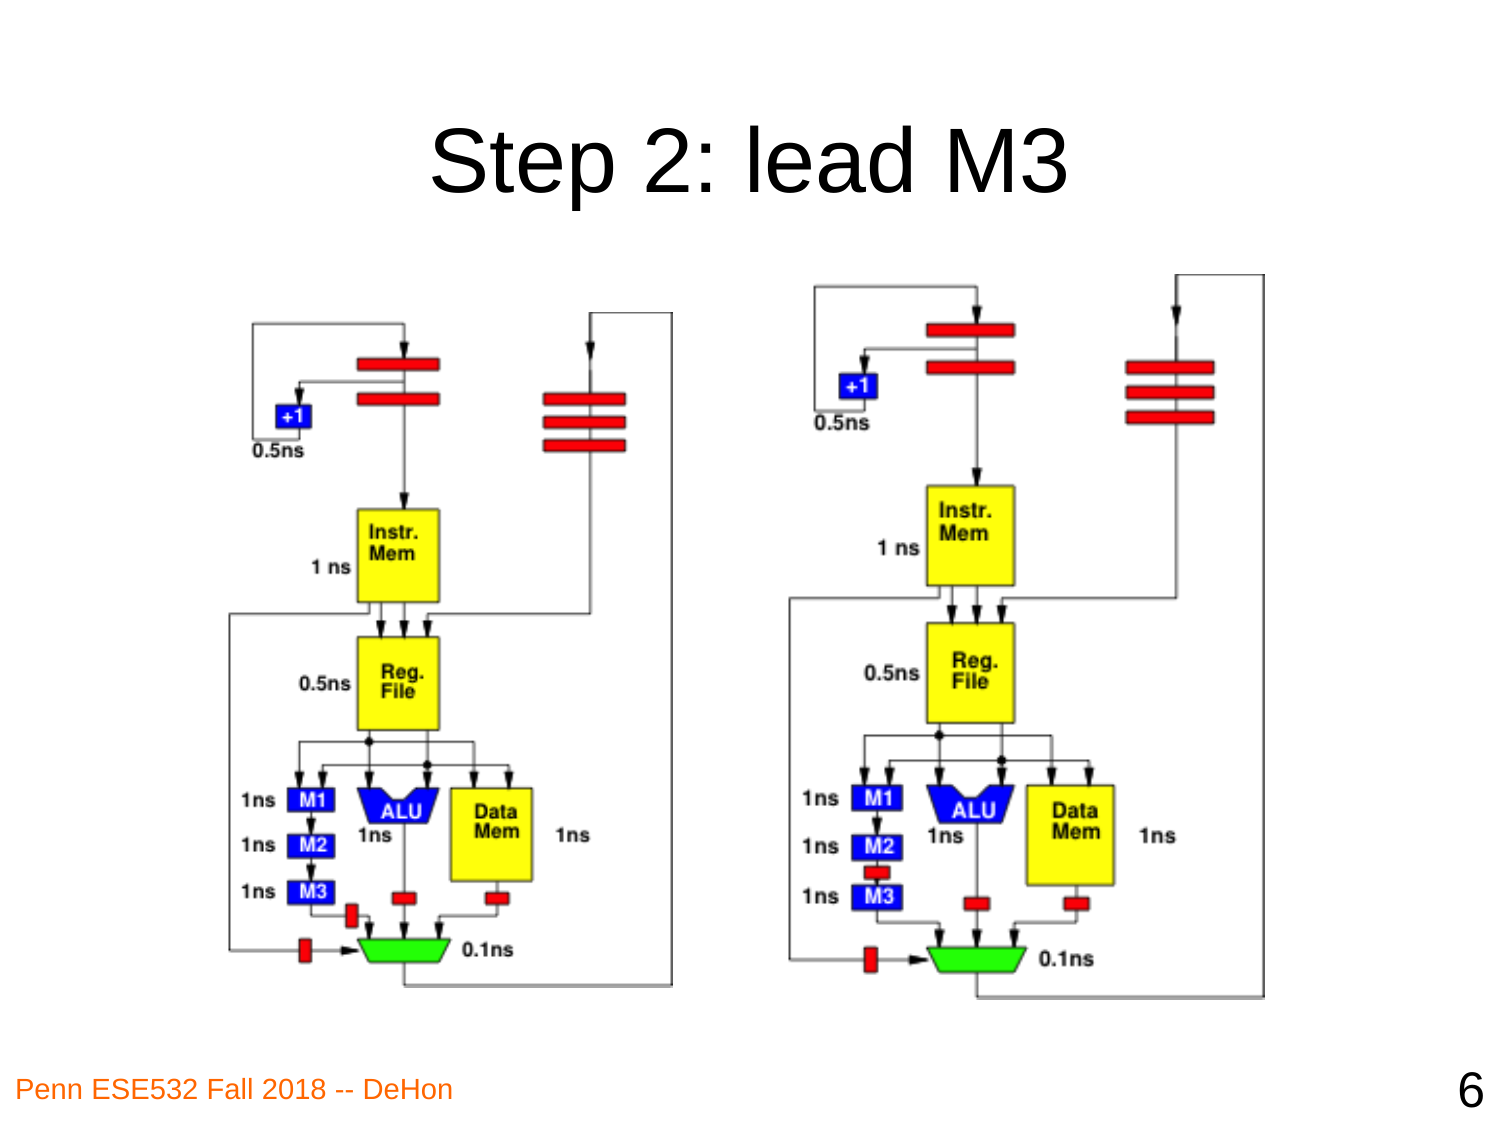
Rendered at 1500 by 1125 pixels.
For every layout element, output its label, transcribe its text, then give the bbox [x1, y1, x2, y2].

picture [787, 274, 1265, 1001]
title Step 2: lead M3 [112, 62, 1388, 251]
slide_number 6 [1187, 1049, 1500, 1125]
slide_number Penn ESE532 Fall 2018 -- DeHon [0, 1062, 576, 1125]
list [0, 312, 782, 988]
